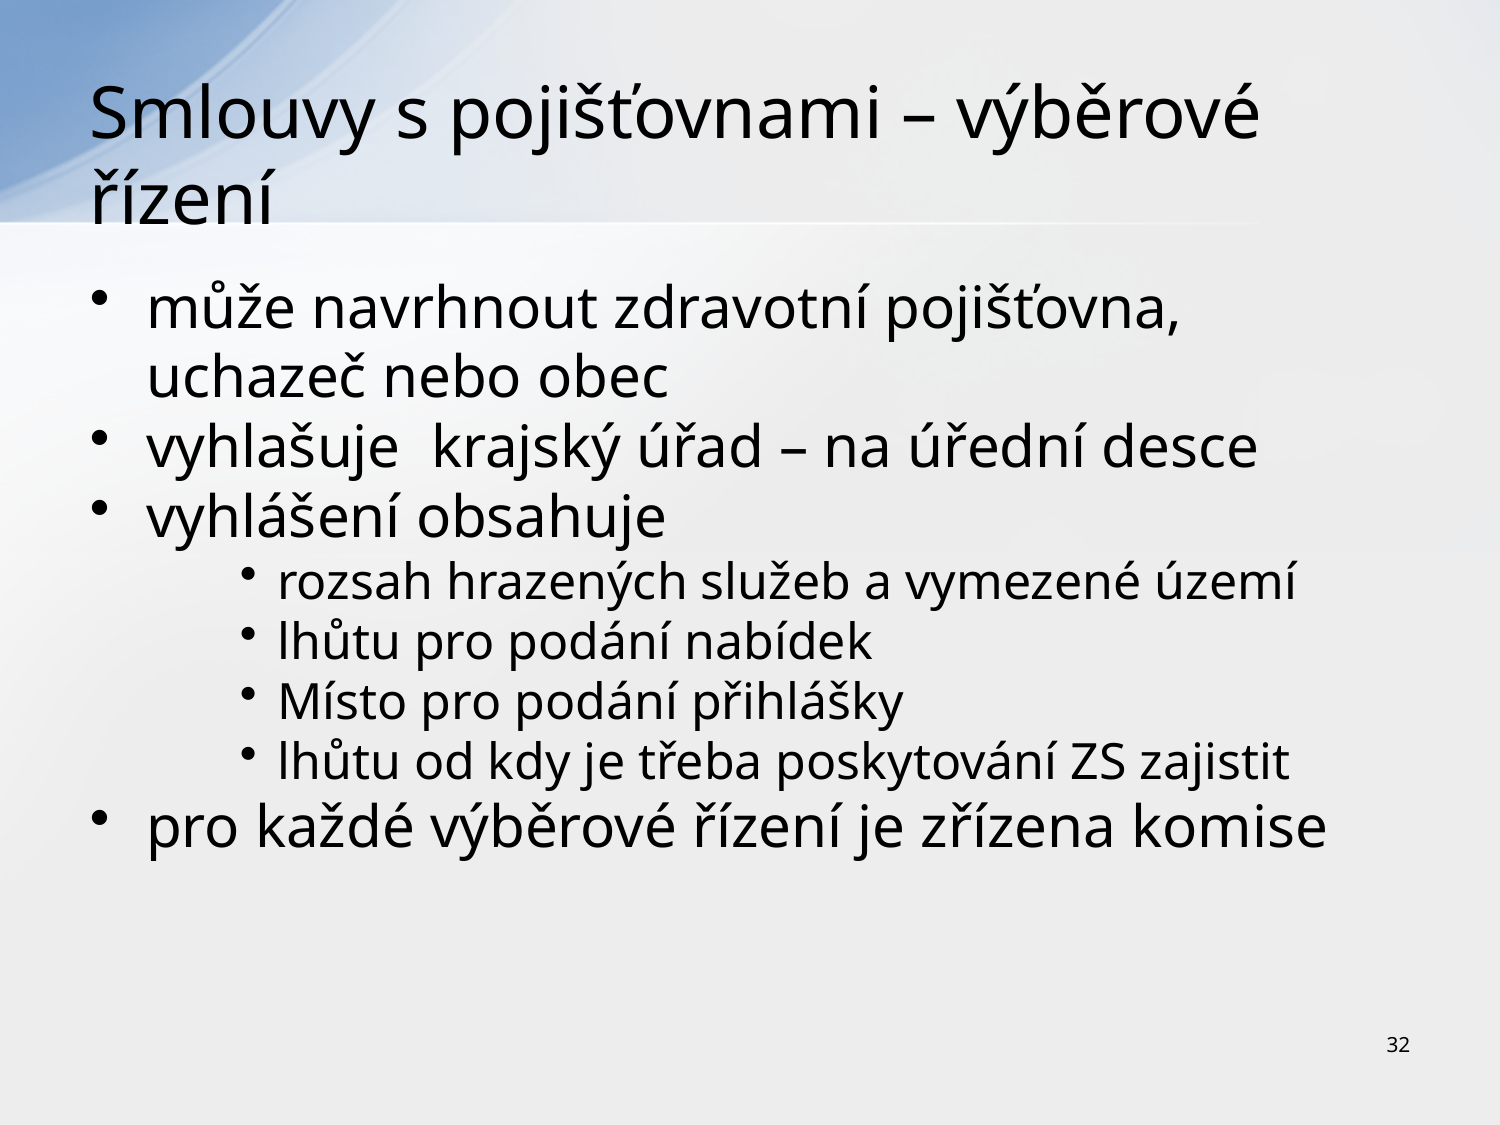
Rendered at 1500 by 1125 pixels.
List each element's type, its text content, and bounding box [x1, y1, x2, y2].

list může navrhnout zdravotní pojišťovna, uchazeč nebo obec vyhlašuje krajský úřad – na úřední desce vyhlášení obsahuje rozsah hrazených služeb a vymezené území lhůtu pro podání nabídek Místo pro podání přihlášky lhůtu od kdy je třeba poskytování ZS zajistit pro každé výběrové řízení je zřízena komise [75, 262, 1425, 1005]
picture [0, 0, 1500, 1125]
title Smlouvy s pojišťovnami – výběrové řízení [75, 58, 1425, 247]
slide_number 32 [1074, 1024, 1425, 1103]
